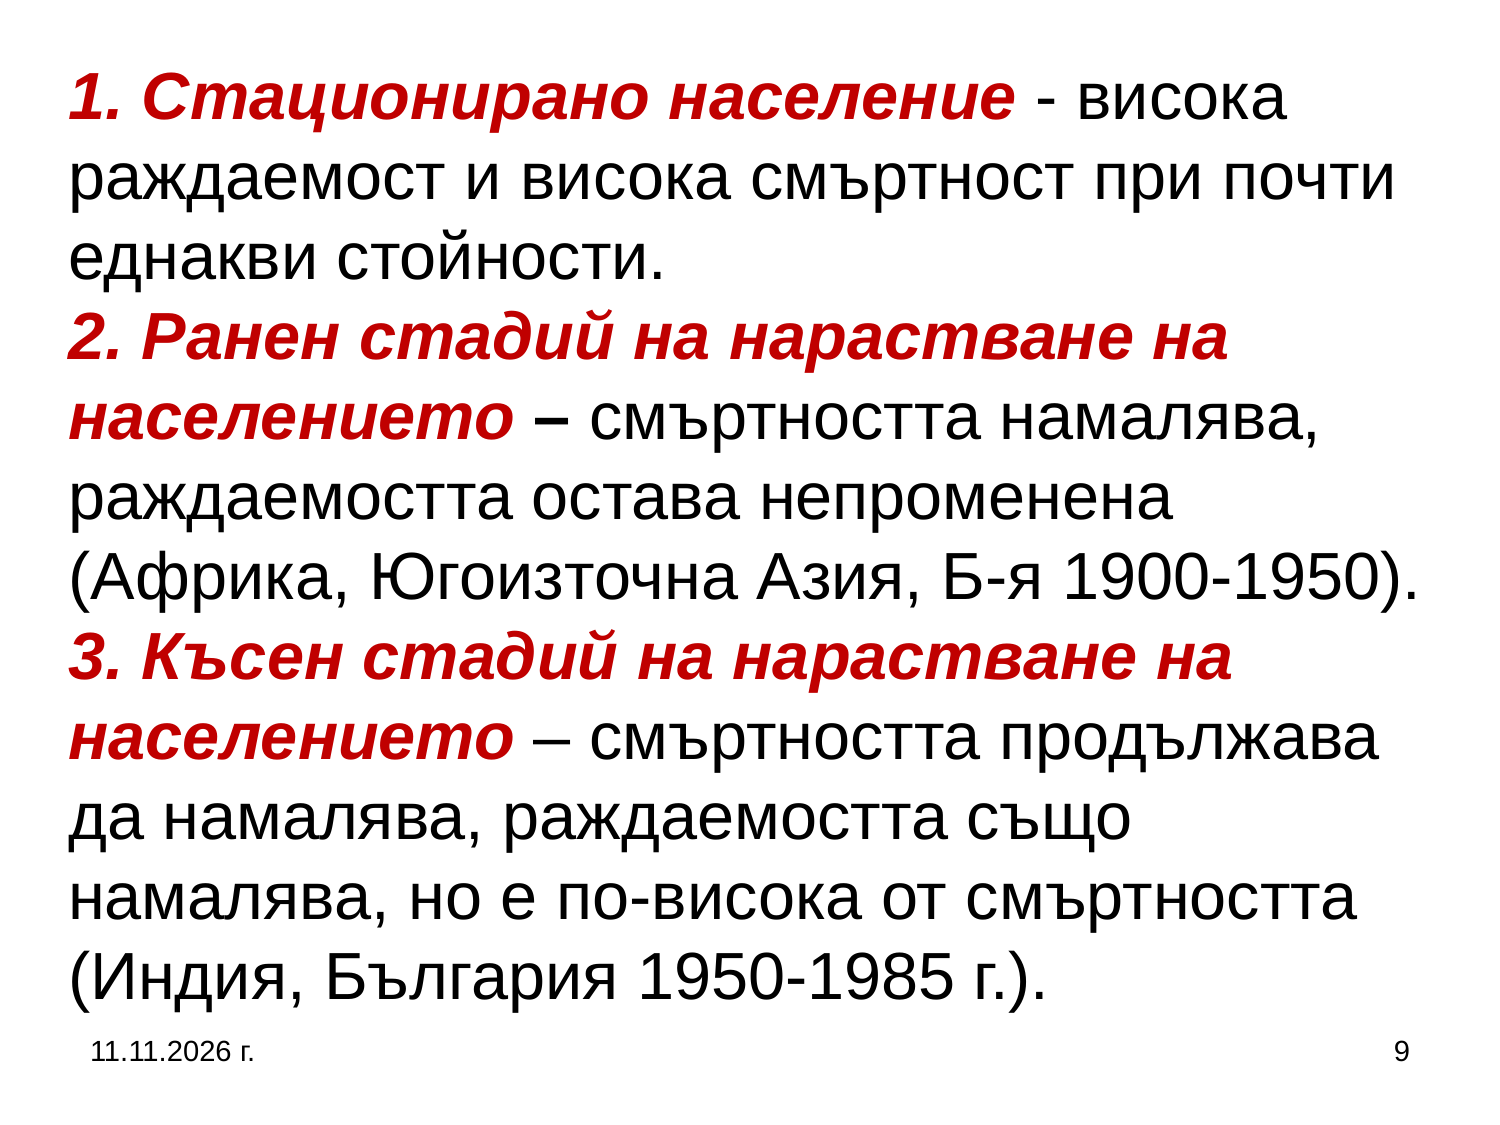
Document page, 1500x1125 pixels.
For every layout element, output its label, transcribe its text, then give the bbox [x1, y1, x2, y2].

slide_number 9 [1074, 1024, 1425, 1103]
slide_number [75, 1024, 425, 1103]
title 1. Стационирано население - висока раждаемост и висока смъртност при почти еднакви стойности. 2. Ранен стадий на нарастване на населението – смъртността намалява, раждаемостта остава непроменена (Африка, Югоизточна Азия, Б-я 1900-1950). 3. Късен стадий на нарастване на населението – смъртността продължава да намалява, раждаемостта също намалява, но е по-висока от смъртността (Индия, България 1950-1985 г.). [53, 42, 1447, 1024]
